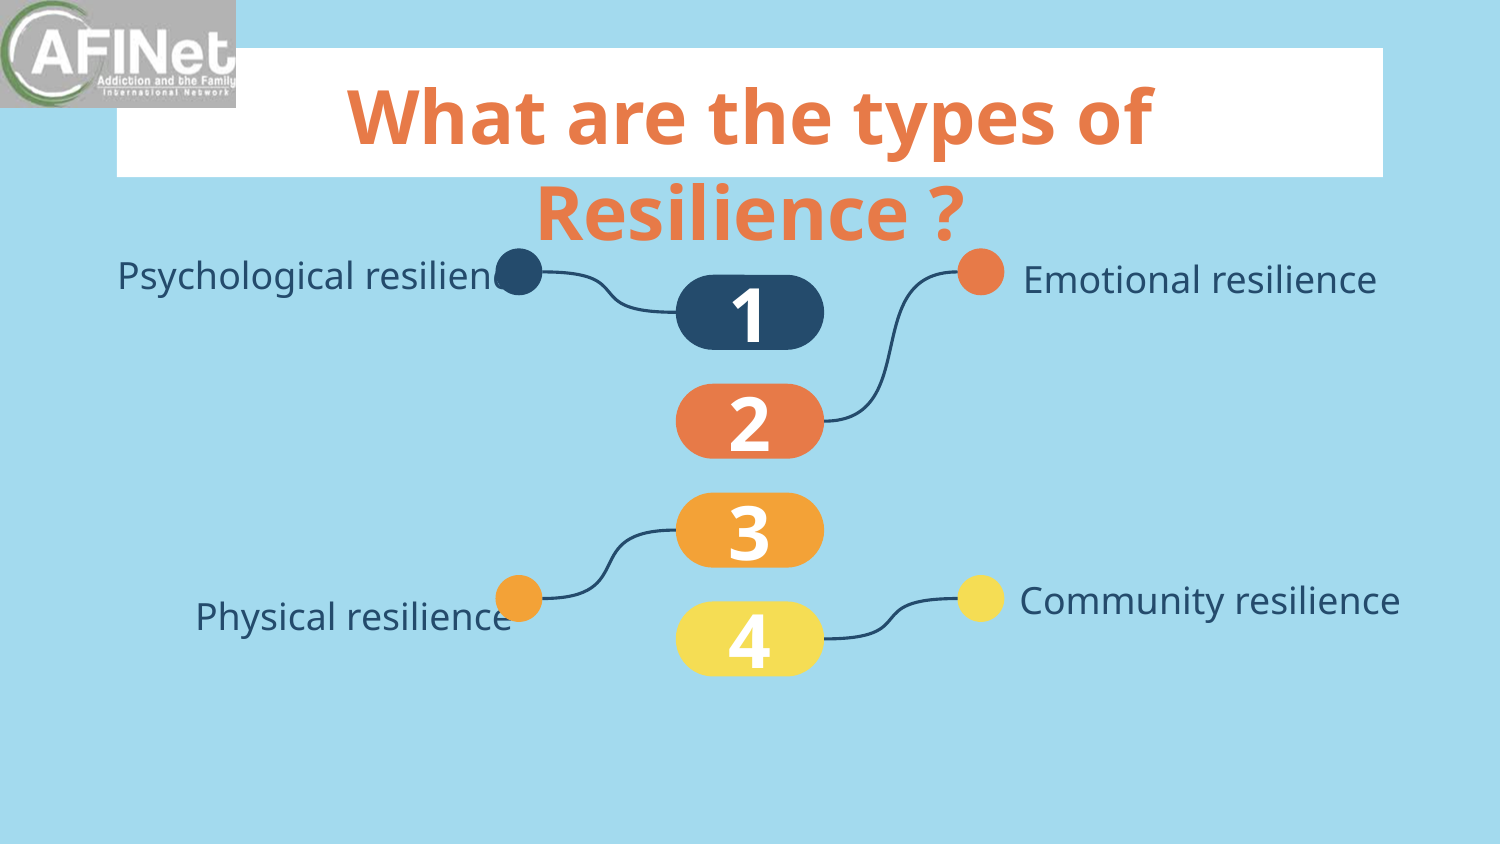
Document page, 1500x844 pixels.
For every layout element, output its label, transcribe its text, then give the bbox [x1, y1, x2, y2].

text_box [542, 529, 676, 599]
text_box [675, 236, 1464, 459]
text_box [101, 248, 670, 351]
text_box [823, 598, 958, 640]
picture [0, 0, 237, 108]
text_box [179, 492, 825, 684]
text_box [823, 271, 958, 422]
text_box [675, 574, 1468, 699]
title What are the types of Resilience ? [116, 48, 1383, 178]
